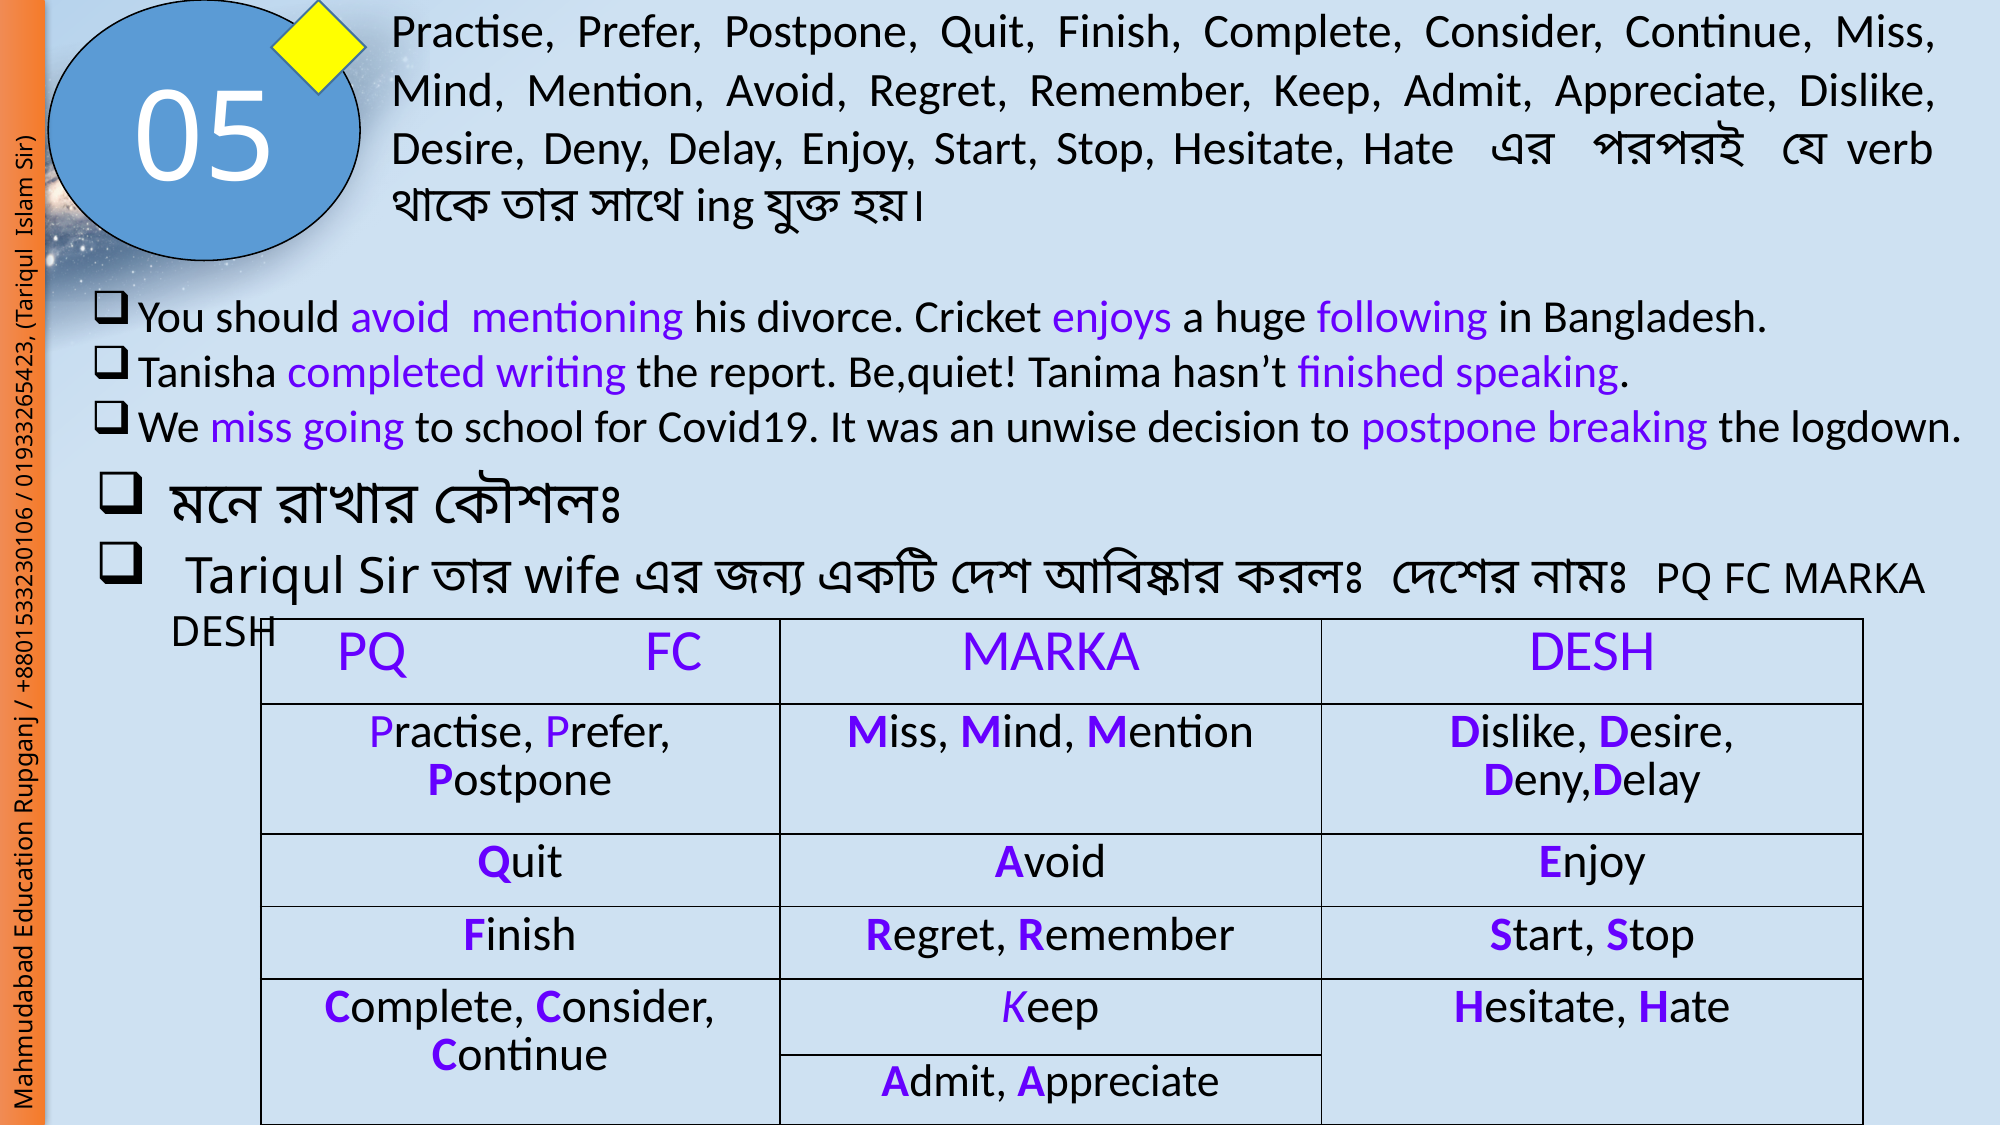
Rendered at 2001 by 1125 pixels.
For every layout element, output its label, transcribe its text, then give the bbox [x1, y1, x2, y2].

table_cell Avoid [781, 835, 1321, 906]
table_cell Hesitate, Hate [1322, 980, 1862, 1124]
table_header MARKA [781, 620, 1321, 703]
table_header PQ FC [262, 620, 779, 703]
table_cell Dislike, Desire, Deny,Delay [1322, 705, 1862, 833]
table_cell Complete, Consider, Continue [262, 980, 779, 1124]
table_cell Miss, Mind, Mention [781, 705, 1321, 833]
table_cell Enjoy [1322, 835, 1862, 906]
table_cell Quit [262, 835, 779, 906]
text_box Practise, Prefer, Postpone, Quit, Finish, Complete, Consider, Continue, Miss, Mind, Mention, Avoid, Regret, Remember, Keep, Admit, Appreciate, Dislike, Desire, Deny, Delay, Enjoy, Start, Stop, Hesitate, Hate এর পরপরই যে verb থাকে তার সাথে ing যুক্ত হয়। You should avoid mentioning his divorce. Cricket enjoys a huge following in Bangladesh. Tanisha completed writing the report. Be,quiet! Tanima hasn’t finished speaking. We miss going to school for Covid19. It was an unwise decision to postpone breaking the logdown. [76, 0, 2000, 514]
table_cell Practise, Prefer, Postpone [262, 705, 779, 833]
text_box Mahmudabad Education Rupganj / +8801533230106 / 01933265423, (Tariqul Islam Sir) [0, 368, 45, 1125]
table_cell Admit, Appreciate [781, 1056, 1321, 1124]
table_cell Start, Stop [1322, 907, 1862, 978]
text_box মনে রাখার কৌশলঃ Tariqul Sir তার wife এর জন্য একটি দেশ আবিষ্কার করলঃ দেশের নামঃ PQ FC MARKA DESH [80, 457, 1969, 663]
table_cell Keep [781, 980, 1321, 1054]
table_cell Finish [262, 907, 779, 978]
picture [0, 0, 430, 368]
table_header DESH [1322, 620, 1862, 703]
table_cell Regret, Remember [781, 907, 1321, 978]
